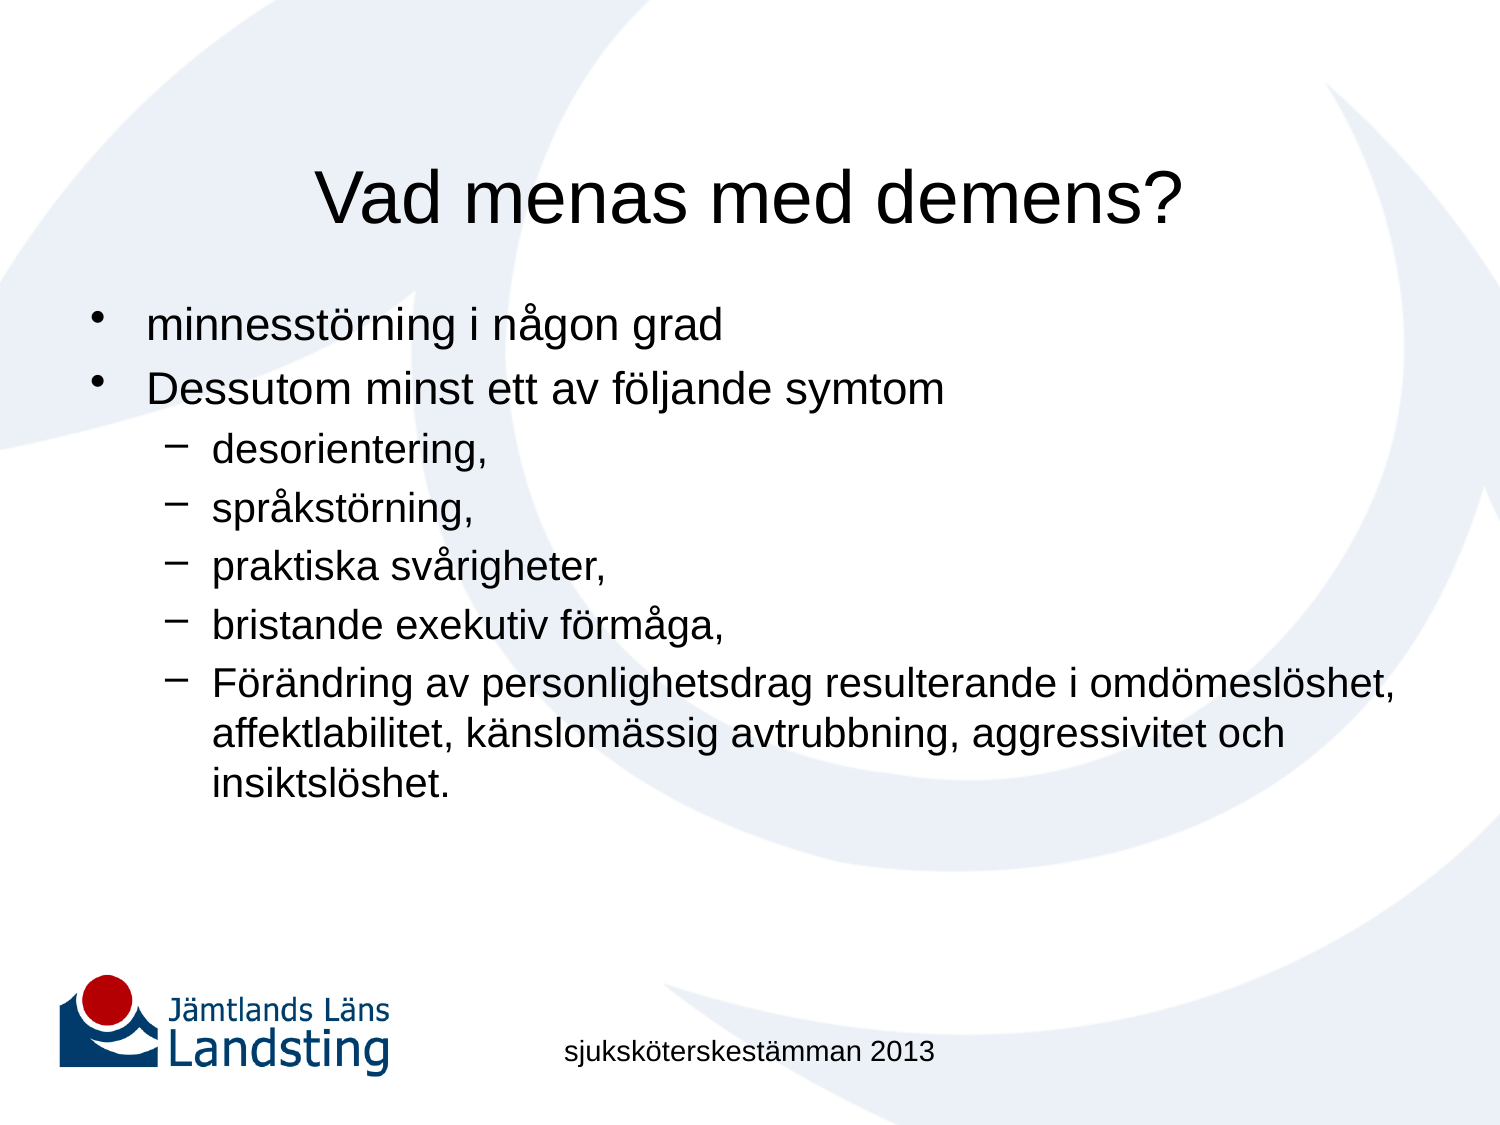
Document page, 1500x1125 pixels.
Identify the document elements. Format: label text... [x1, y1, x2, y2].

picture [0, 0, 1500, 1125]
list minnesstörning i någon grad Dessutom minst ett av följande symtom desorientering, språkstörning, praktiska svårigheter, bristande exekutiv förmåga, Förändring av personlighetsdrag resulterande i omdömeslöshet, affektlabilitet, känslomässig avtrubbning, aggressivitet och insiktslöshet. [74, 287, 1426, 930]
title Vad menas med demens? [174, 99, 1326, 287]
footer sjuksköterskestämman 2013 [512, 1024, 988, 1101]
